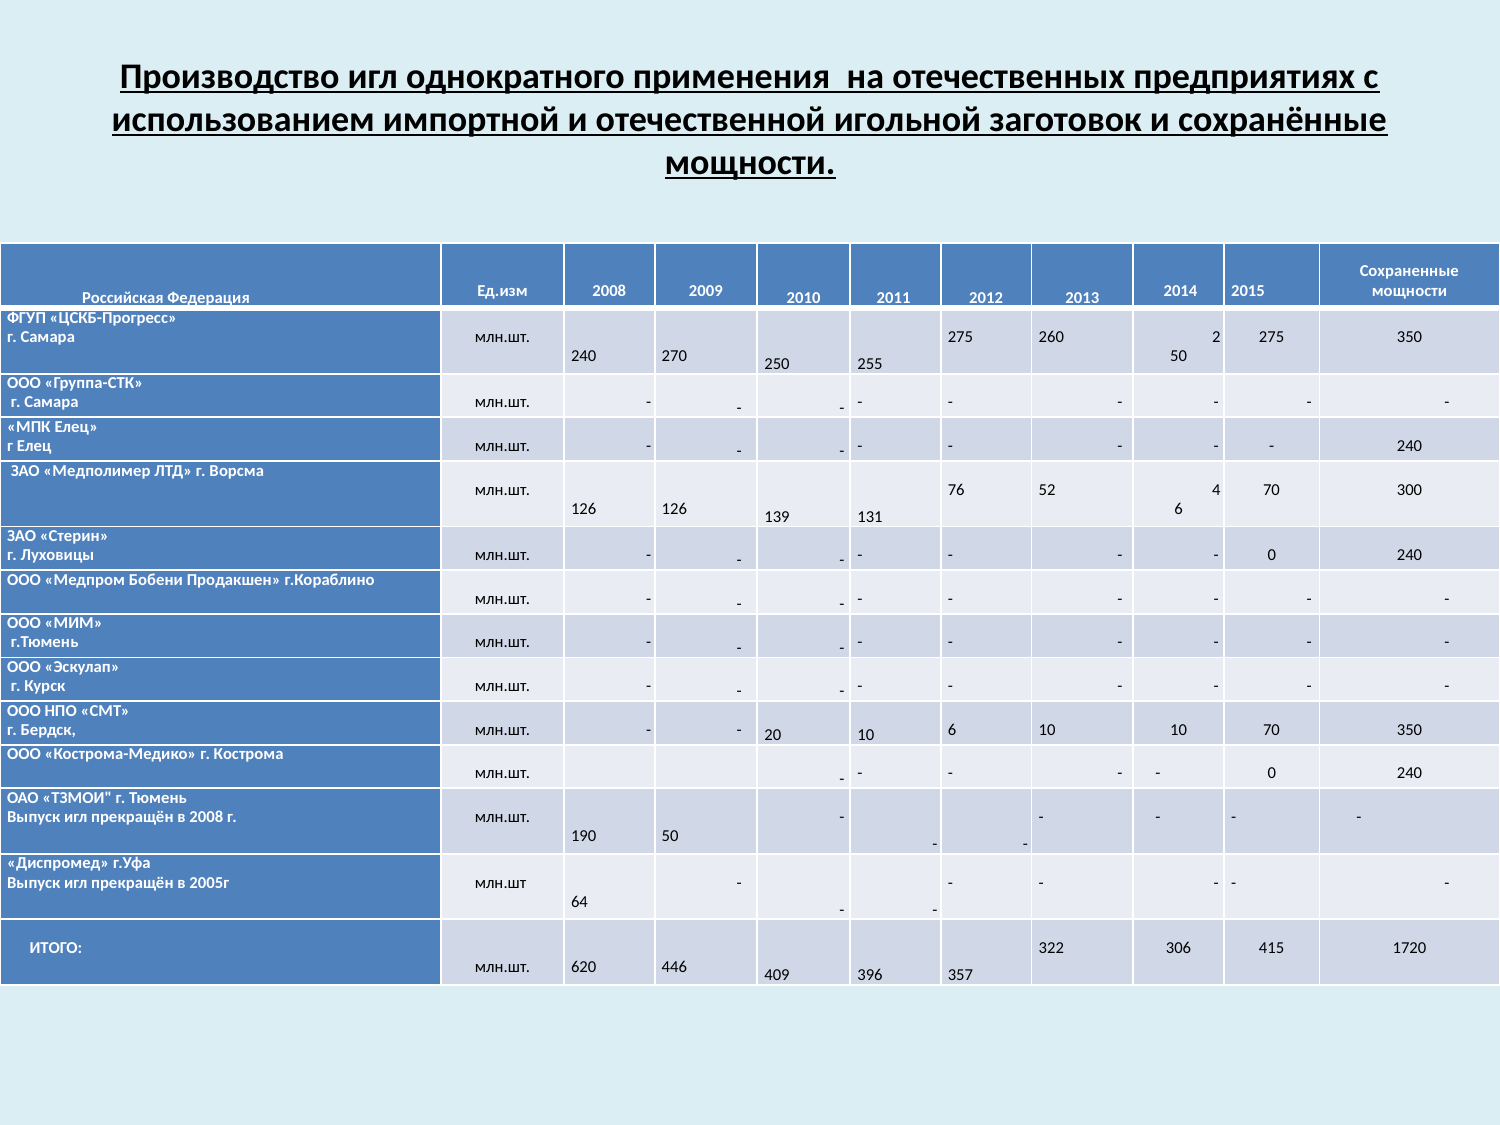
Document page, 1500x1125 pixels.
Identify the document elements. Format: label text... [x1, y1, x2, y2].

table_cell 250 [758, 311, 849, 373]
table_cell - [565, 571, 654, 613]
table_cell - [851, 746, 940, 787]
table_cell млн.шт. [442, 615, 563, 657]
table_cell - [565, 375, 654, 416]
table_header 2011 [851, 244, 940, 305]
table_cell 306 [1134, 920, 1223, 984]
table_cell 240 [565, 311, 654, 373]
table_cell - [942, 418, 1031, 460]
table_cell 131 [851, 462, 940, 526]
table_cell 0 [1225, 746, 1319, 787]
table_cell 275 [1225, 311, 1319, 373]
table_header 2009 [656, 244, 756, 305]
table_header 2015 [1225, 244, 1319, 305]
table_cell - [942, 615, 1031, 657]
table_cell 76 [942, 462, 1031, 526]
table_cell - [942, 527, 1031, 569]
table_cell - [851, 855, 940, 918]
table_cell - [758, 571, 849, 613]
table_cell - [656, 702, 756, 744]
table_cell - [656, 615, 756, 657]
table_cell ООО «МИМ» г.Тюмень [1, 615, 440, 657]
table_cell млн.шт. [442, 311, 563, 373]
table_cell - [851, 418, 940, 460]
table_cell - [851, 615, 940, 657]
table_cell - [851, 571, 940, 613]
table_cell - [1032, 855, 1132, 918]
table_cell 350 [1320, 311, 1499, 373]
table_cell 46 [1134, 462, 1223, 526]
table_cell - [1225, 615, 1319, 657]
table_cell - [565, 527, 654, 569]
table_cell 240 [1320, 527, 1499, 569]
table_cell - [656, 658, 756, 700]
table_cell 350 [1320, 702, 1499, 744]
table_cell 6 [942, 702, 1031, 744]
table_cell ООО «Медпром Бобени Продакшен» г.Кораблино [1, 571, 440, 613]
table_cell 70 [1225, 702, 1319, 744]
table_cell млн.шт. [442, 920, 563, 984]
table_cell ООО «Кострома-Медико» г. Кострома [1, 746, 440, 787]
table_cell млн.шт. [442, 658, 563, 700]
table_cell - [1320, 615, 1499, 657]
table_cell 270 [656, 311, 756, 373]
table_cell - [1134, 855, 1223, 918]
table_cell 300 [1320, 462, 1499, 526]
table_cell 52 [1032, 462, 1132, 526]
table_cell - [1032, 571, 1132, 613]
table_cell 240 [1320, 746, 1499, 787]
table_cell - [1032, 527, 1132, 569]
table_cell «МПК Елец» г Елец [1, 418, 440, 460]
table_cell 357 [942, 920, 1031, 984]
table_cell - [656, 855, 756, 918]
table_cell - [1032, 418, 1132, 460]
table_cell - [1225, 571, 1319, 613]
table_cell - [758, 375, 849, 416]
table_cell млн.шт. [442, 571, 563, 613]
table_cell - [1134, 418, 1223, 460]
table_cell млн.шт. [442, 746, 563, 787]
title Производство игл однократного применения на отечественных предприятиях с использованием импортной и отечественной игольной заготовок и сохранённые мощности. [75, 45, 1425, 233]
table_cell - [565, 418, 654, 460]
table_cell 240 [1320, 418, 1499, 460]
table_cell ООО НПО «СМТ» г. Бердск, [1, 702, 440, 744]
table_cell - [1134, 789, 1223, 853]
table_cell 64 [565, 855, 654, 918]
table_cell - [1225, 658, 1319, 700]
table_cell млн.шт. [442, 462, 563, 526]
table_cell - [656, 375, 756, 416]
table_cell - [1134, 375, 1223, 416]
table_cell 255 [851, 311, 940, 373]
table_cell - [942, 571, 1031, 613]
table_cell - [1320, 789, 1499, 853]
table_cell ИТОГО: [1, 920, 440, 984]
table_cell ОАО «ТЗМОИ" г. Тюмень Выпуск игл прекращён в 2008 г. [1, 789, 440, 853]
table_cell - [1225, 375, 1319, 416]
table_header Ед.изм [442, 244, 563, 305]
table_cell 322 [1032, 920, 1132, 984]
table_cell млн.шт. [442, 418, 563, 460]
table_cell млн.шт. [442, 527, 563, 569]
table_cell «Диспромед» г.Уфа Выпуск игл прекращён в 2005г [1, 855, 440, 918]
table_cell 1720 [1320, 920, 1499, 984]
table_cell - [851, 527, 940, 569]
table_cell - [656, 418, 756, 460]
table_cell - [1225, 789, 1319, 853]
table_cell - [656, 571, 756, 613]
table_cell ФГУП «ЦСКБ-Прогресс» г. Самара [1, 311, 440, 373]
table_cell - [1032, 615, 1132, 657]
table_cell 50 [656, 789, 756, 853]
table_header Российская Федерация [1, 244, 440, 305]
table_cell 10 [1032, 702, 1132, 744]
table_cell 139 [758, 462, 849, 526]
table_cell ЗАО «Стерин» г. Луховицы [1, 527, 440, 569]
table_cell - [758, 746, 849, 787]
table_cell - [1032, 746, 1132, 787]
table_cell - [1032, 789, 1132, 853]
table_cell - [758, 855, 849, 918]
table_cell [656, 746, 756, 787]
table_cell - [1320, 375, 1499, 416]
table_cell 620 [565, 920, 654, 984]
table_cell - [1320, 658, 1499, 700]
table_cell ООО «Эскулап» г. Курск [1, 658, 440, 700]
table_cell - [1134, 527, 1223, 569]
table_cell ЗАО «Медполимер ЛТД» г. Ворсма [1, 462, 440, 526]
table_cell - [758, 615, 849, 657]
table_cell 260 [1032, 311, 1132, 373]
table_cell [565, 746, 654, 787]
table_cell млн.шт. [442, 702, 563, 744]
table_cell - [1134, 571, 1223, 613]
table_cell - [1134, 615, 1223, 657]
table_cell - [851, 375, 940, 416]
table_cell - [942, 375, 1031, 416]
table_cell - [758, 789, 849, 853]
table_header Сохраненные мощности [1320, 244, 1499, 305]
table_cell 446 [656, 920, 756, 984]
table_cell - [1032, 375, 1132, 416]
table_cell 396 [851, 920, 940, 984]
table_cell - [758, 527, 849, 569]
table_cell - [942, 746, 1031, 787]
table_cell - [565, 658, 654, 700]
table_cell 0 [1225, 527, 1319, 569]
table_cell 70 [1225, 462, 1319, 526]
table_cell - [942, 658, 1031, 700]
table_cell млн.шт [442, 855, 563, 918]
table_cell - [942, 855, 1031, 918]
table_cell 10 [1134, 702, 1223, 744]
table_header 2010 [758, 244, 849, 305]
table_cell - [1225, 418, 1319, 460]
table_cell - [1134, 746, 1223, 787]
table_cell - [758, 418, 849, 460]
table_cell 409 [758, 920, 849, 984]
table_cell 10 [851, 702, 940, 744]
table_cell 126 [656, 462, 756, 526]
table_cell ООО «Группа-СТК» г. Самара [1, 375, 440, 416]
table_cell 190 [565, 789, 654, 853]
table_cell - [565, 702, 654, 744]
table_cell - [851, 658, 940, 700]
table_cell - [656, 527, 756, 569]
table_cell 275 [942, 311, 1031, 373]
table_cell - [1320, 571, 1499, 613]
table_cell 20 [758, 702, 849, 744]
table_cell млн.шт. [442, 375, 563, 416]
table_header 2008 [565, 244, 654, 305]
table_cell млн.шт. [442, 789, 563, 853]
table_cell - [1320, 855, 1499, 918]
table_cell 250 [1134, 311, 1223, 373]
table_cell - [1134, 658, 1223, 700]
table_cell - [851, 789, 940, 853]
table_cell - [565, 615, 654, 657]
table_cell 126 [565, 462, 654, 526]
table_header 2014 [1134, 244, 1223, 305]
table_header 2012 [942, 244, 1031, 305]
table_cell - [758, 658, 849, 700]
table_header 2013 [1032, 244, 1132, 305]
table_cell 415 [1225, 920, 1319, 984]
table_cell - [1225, 855, 1319, 918]
table_cell - [1032, 658, 1132, 700]
table_cell - [942, 789, 1031, 853]
